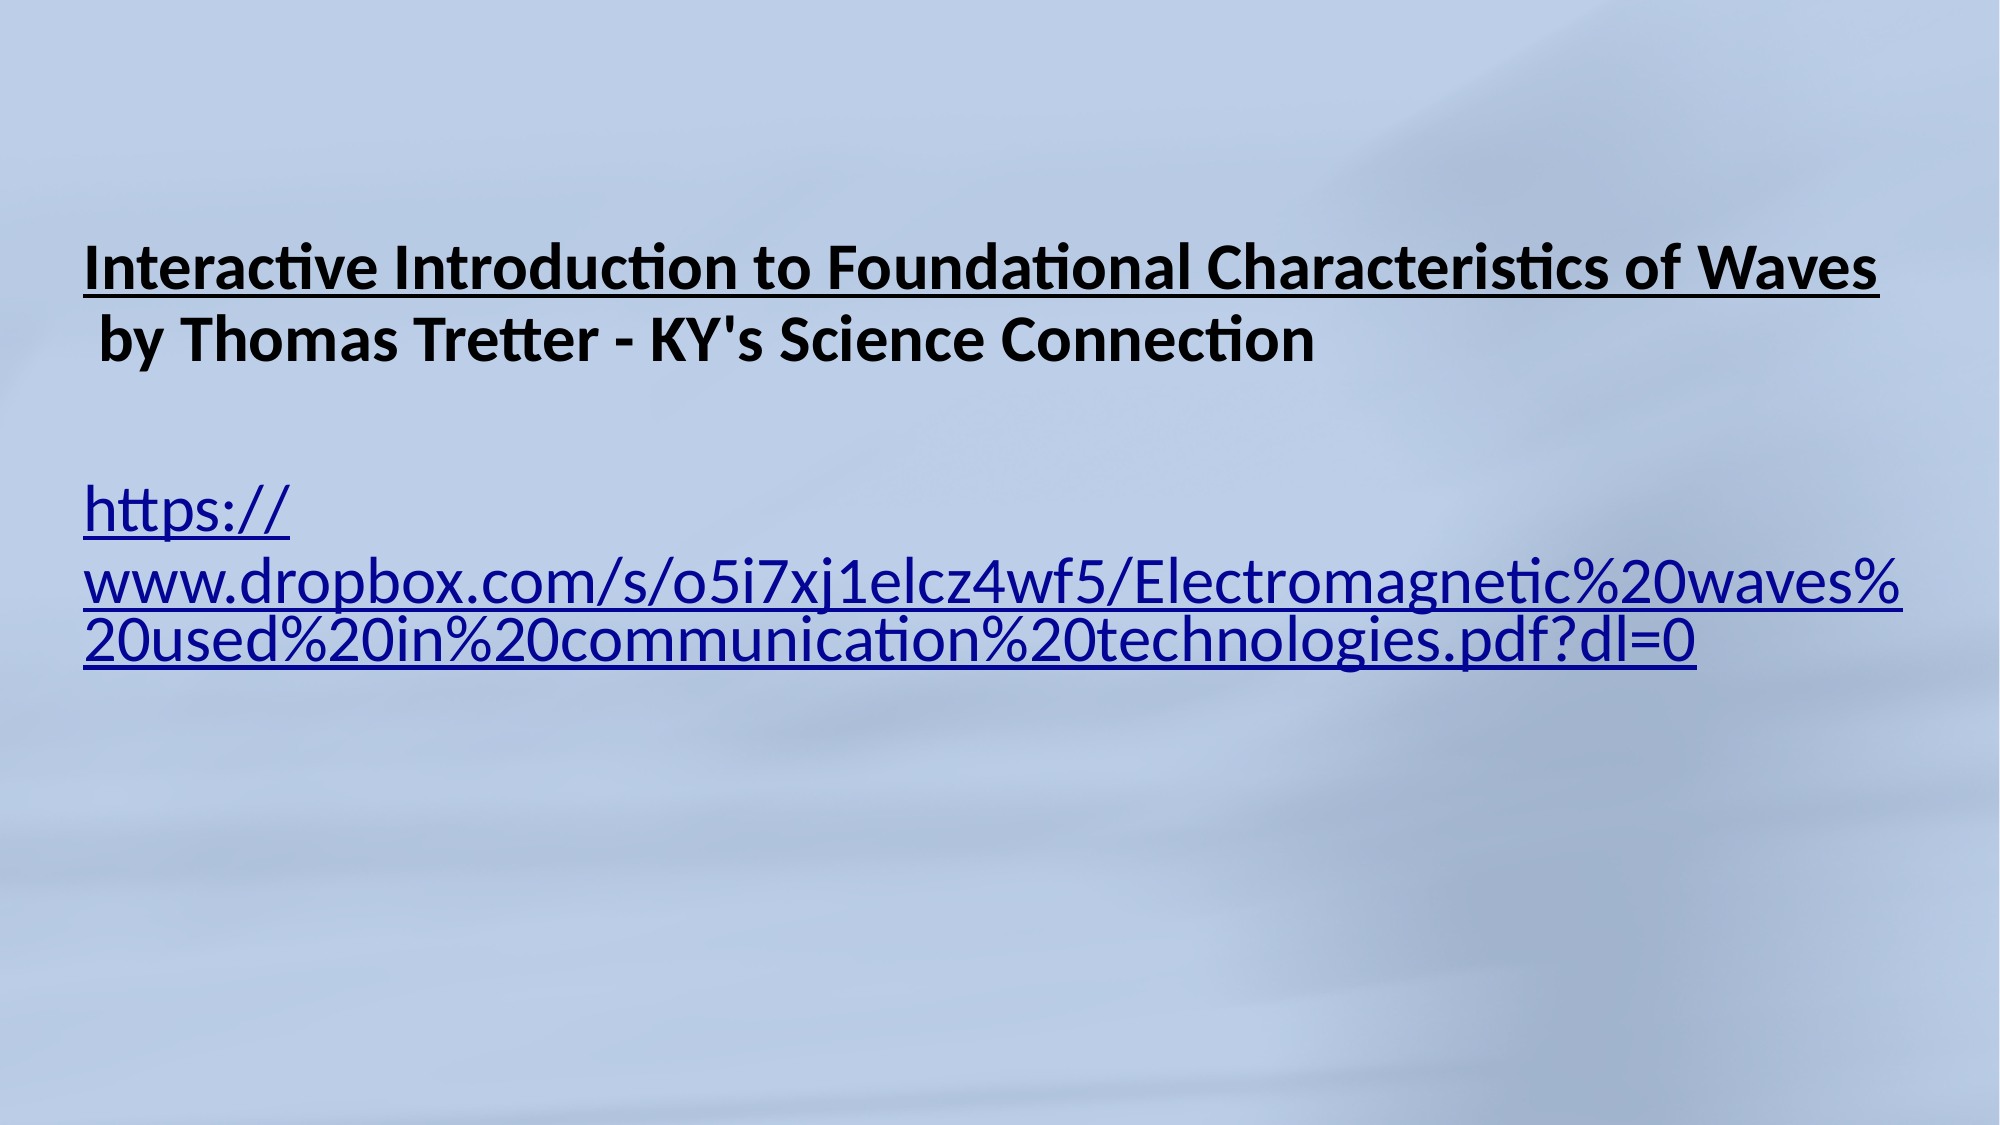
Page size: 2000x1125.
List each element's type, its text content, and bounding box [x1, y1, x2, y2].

list Interactive Introduction to Foundational Characteristics of Waves by Thomas Tretter - KY's Science Connection https://www.dropbox.com/s/o5i7xj1elcz4wf5/Electromagnetic%20waves%20used%20in%20communication%20technologies.pdf?dl=0 [83, 231, 1917, 717]
picture [0, 0, 2000, 1125]
